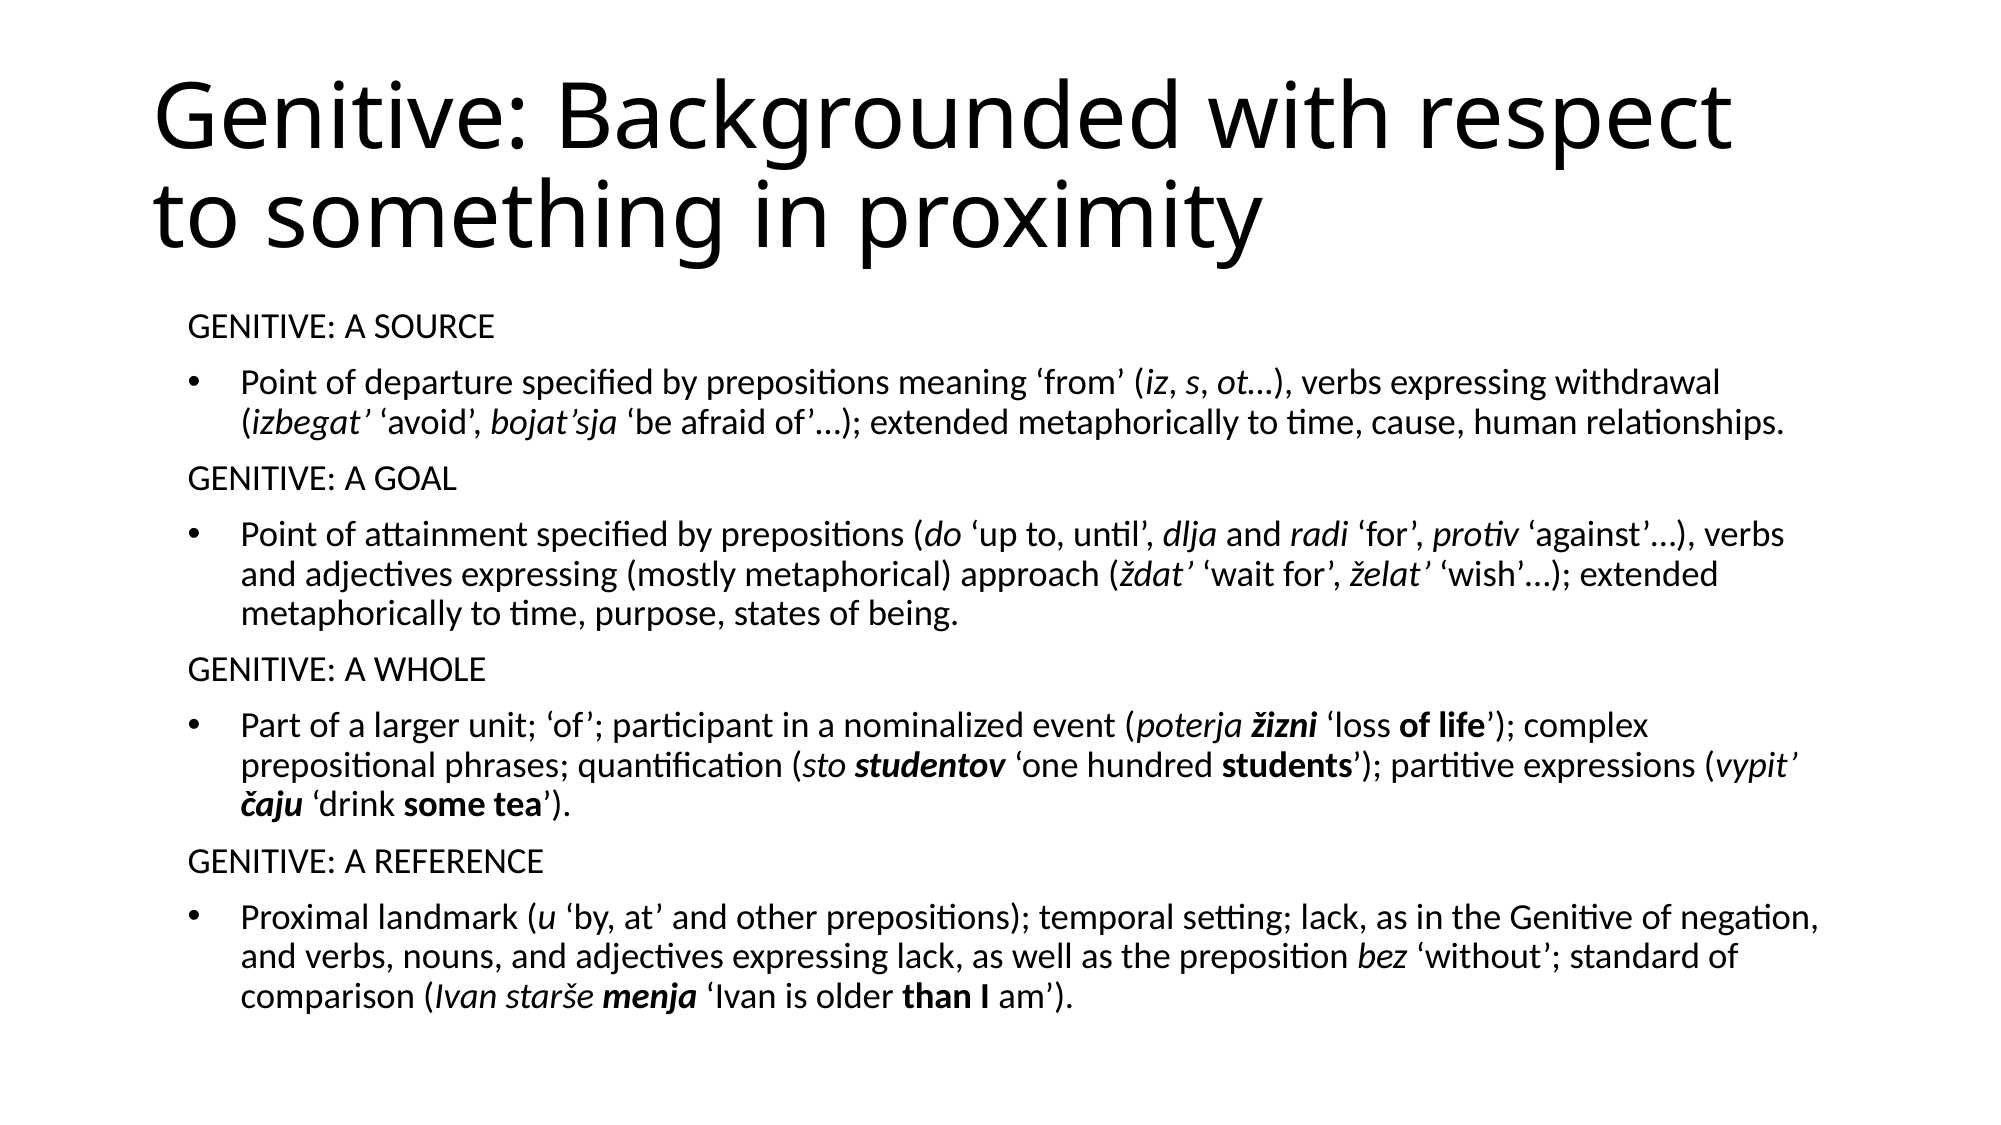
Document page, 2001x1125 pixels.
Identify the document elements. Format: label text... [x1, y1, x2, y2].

title Genitive: Backgrounded with respect to something in proximity [137, 59, 1863, 278]
list GENITIVE: A SOURCE Point of departure specified by prepositions meaning ‘from’ (iz, s, ot…), verbs expressing withdrawal (izbegat’ ‘avoid’, bojat’sja ‘be afraid of’…); extended metaphorically to time, cause, human relationships. GENITIVE: A GOAL Point of attainment specified by prepositions (do ‘up to, until’, dlja and radi ‘for’, protiv ‘against’…), verbs and adjectives expressing (mostly metaphorical) approach (ždat’ ‘wait for’, želat’ ‘wish’…); extended metaphorically to time, purpose, states of being. GENITIVE: A WHOLE Part of a larger unit; ‘of’; participant in a nominalized event (poterja žizni ‘loss of life’); complex prepositional phrases; quantification (sto studentov ‘one hundred students’); partitive expressions (vypit’ čaju ‘drink some tea’). GENITIVE: A REFERENCE Proximal landmark (u ‘by, at’ and other prepositions); temporal setting; lack, as in the Genitive of negation, and verbs, nouns, and adjectives expressing lack, as well as the preposition bez ‘without’; standard of comparison (Ivan starše menja ‘Ivan is older than I am’). [137, 299, 1863, 1042]
